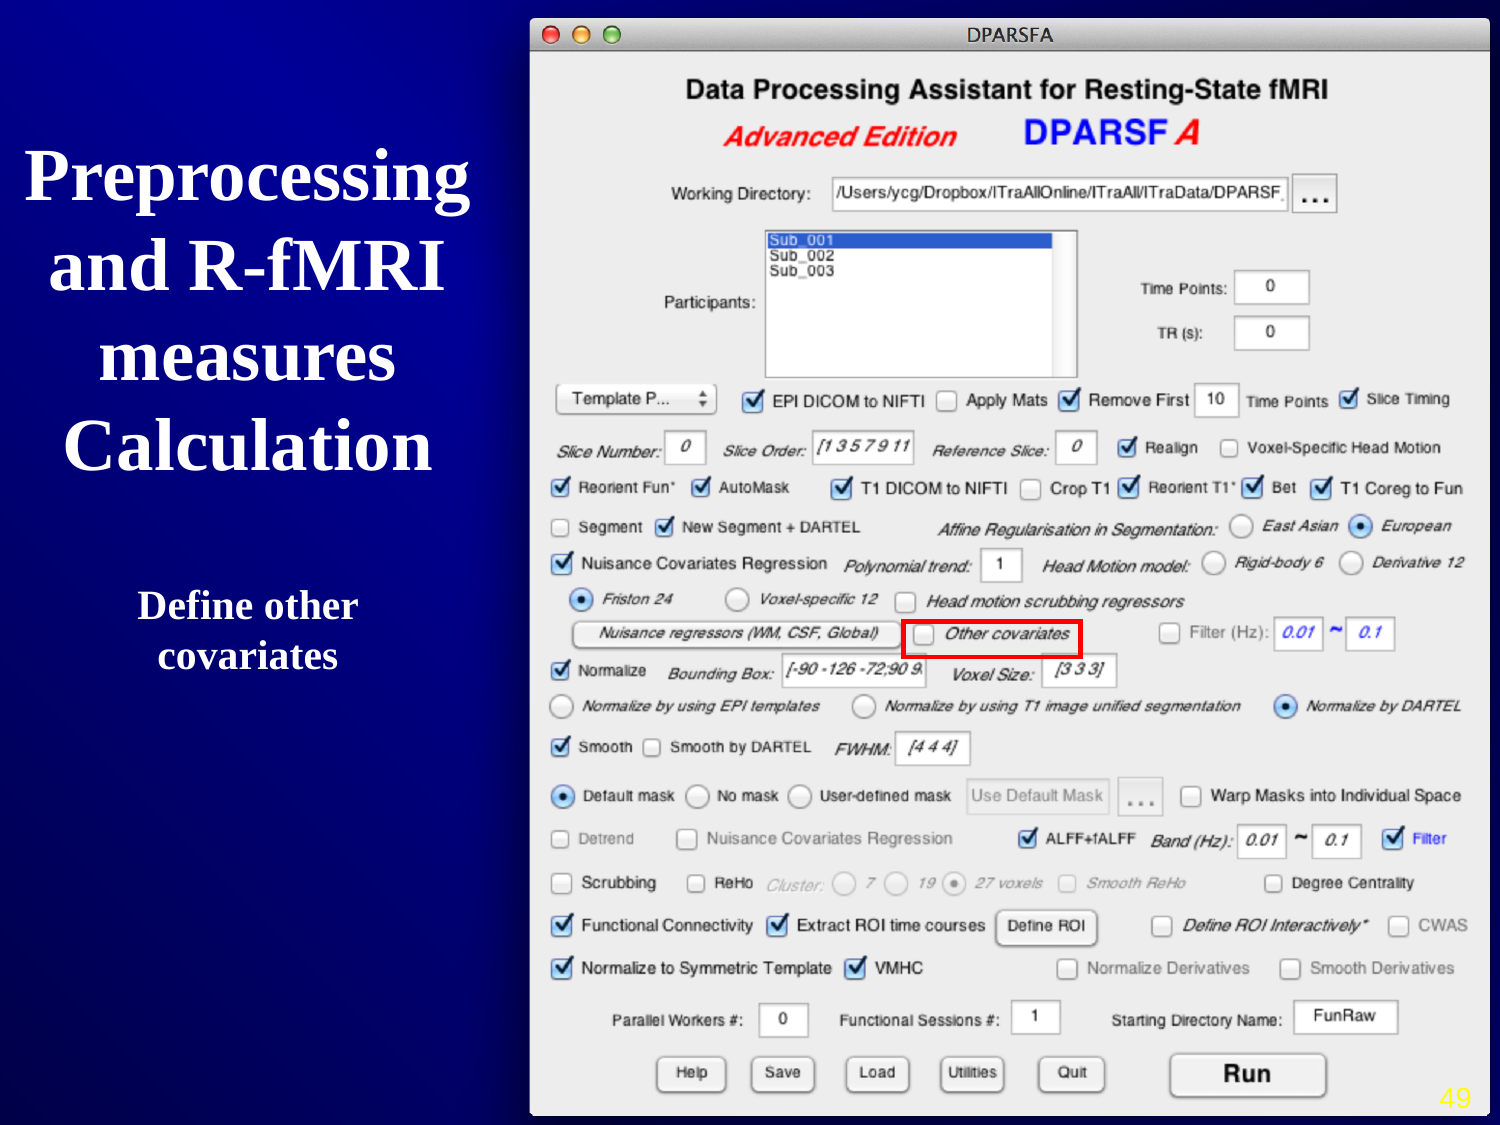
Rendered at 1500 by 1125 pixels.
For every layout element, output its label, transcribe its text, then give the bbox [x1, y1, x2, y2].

title Preprocessing and R-fMRI measures Calculation [0, 202, 437, 409]
text_box Define other covariates [41, 574, 437, 681]
picture [442, 0, 1500, 1125]
